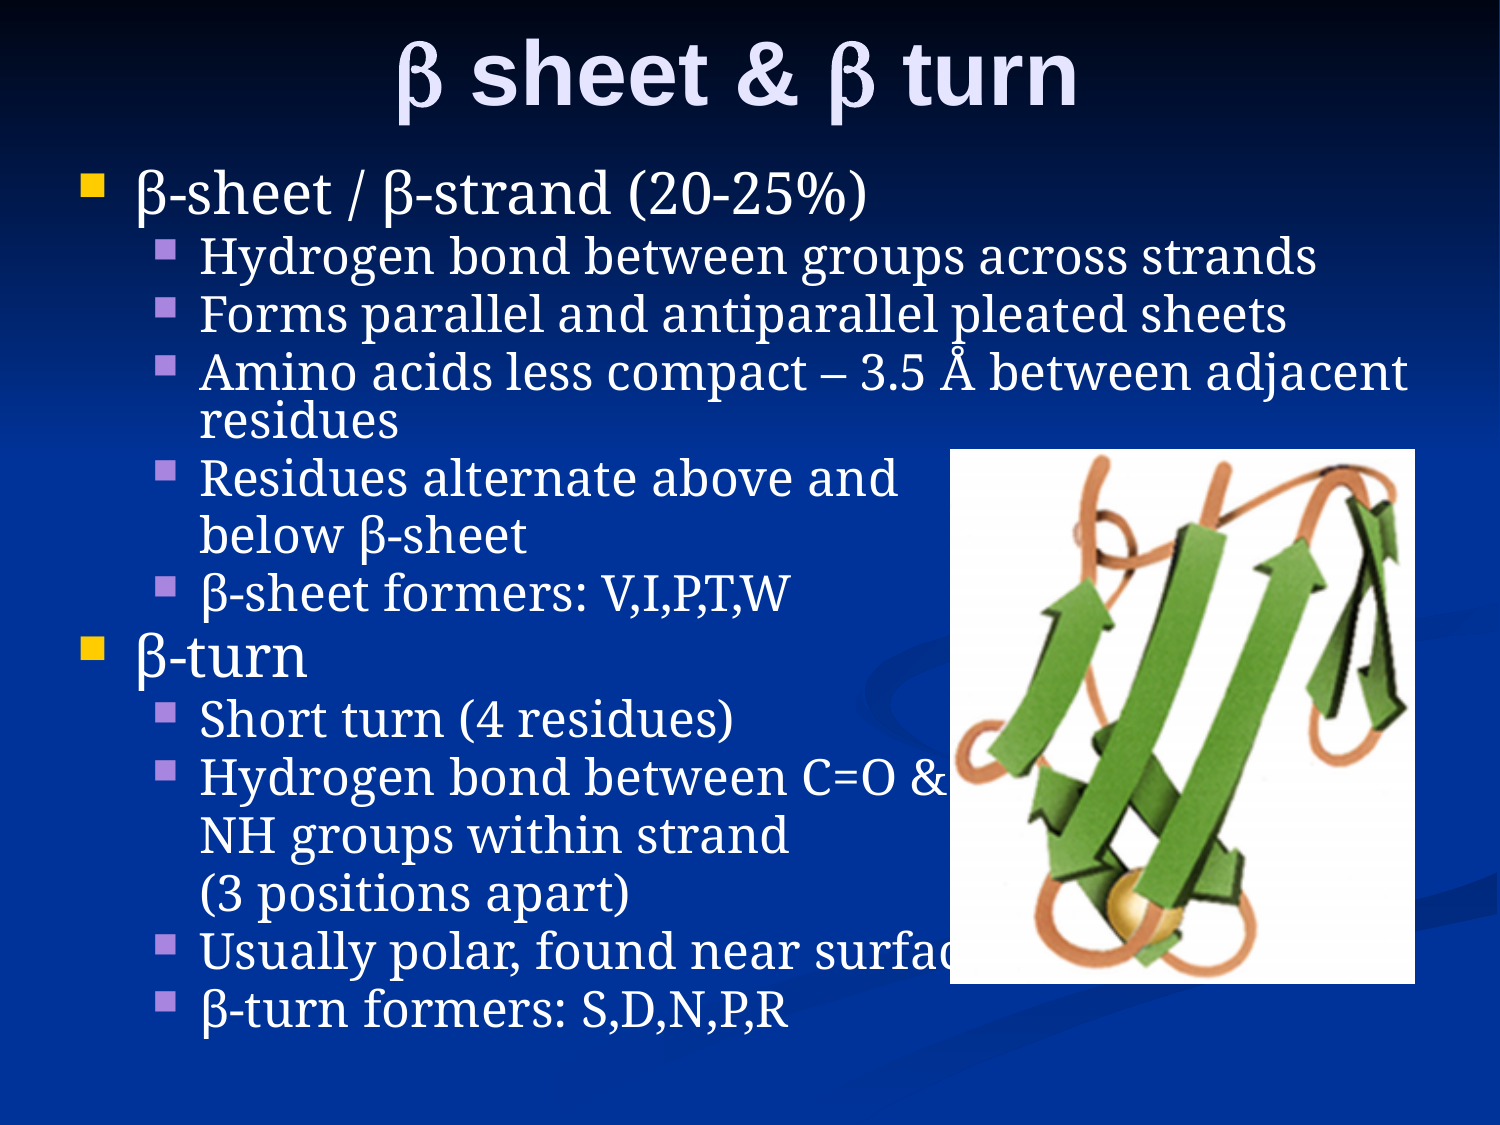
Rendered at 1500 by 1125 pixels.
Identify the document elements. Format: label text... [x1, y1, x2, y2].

title b sheet & b turn [62, 0, 1413, 138]
list β-sheet / β-strand (20-25%) Hydrogen bond between groups across strands Forms parallel and antiparallel pleated sheets Amino acids less compact – 3.5 Å between adjacent residues Residues alternate above and below β-sheet β-sheet formers: V,I,P,T,W β-turn Short turn (4 residues) Hydrogen bond between C=O & NH groups within strand (3 positions apart) Usually polar, found near surface β-turn formers: S,D,N,P,R [62, 162, 1426, 1076]
picture [949, 449, 1416, 984]
